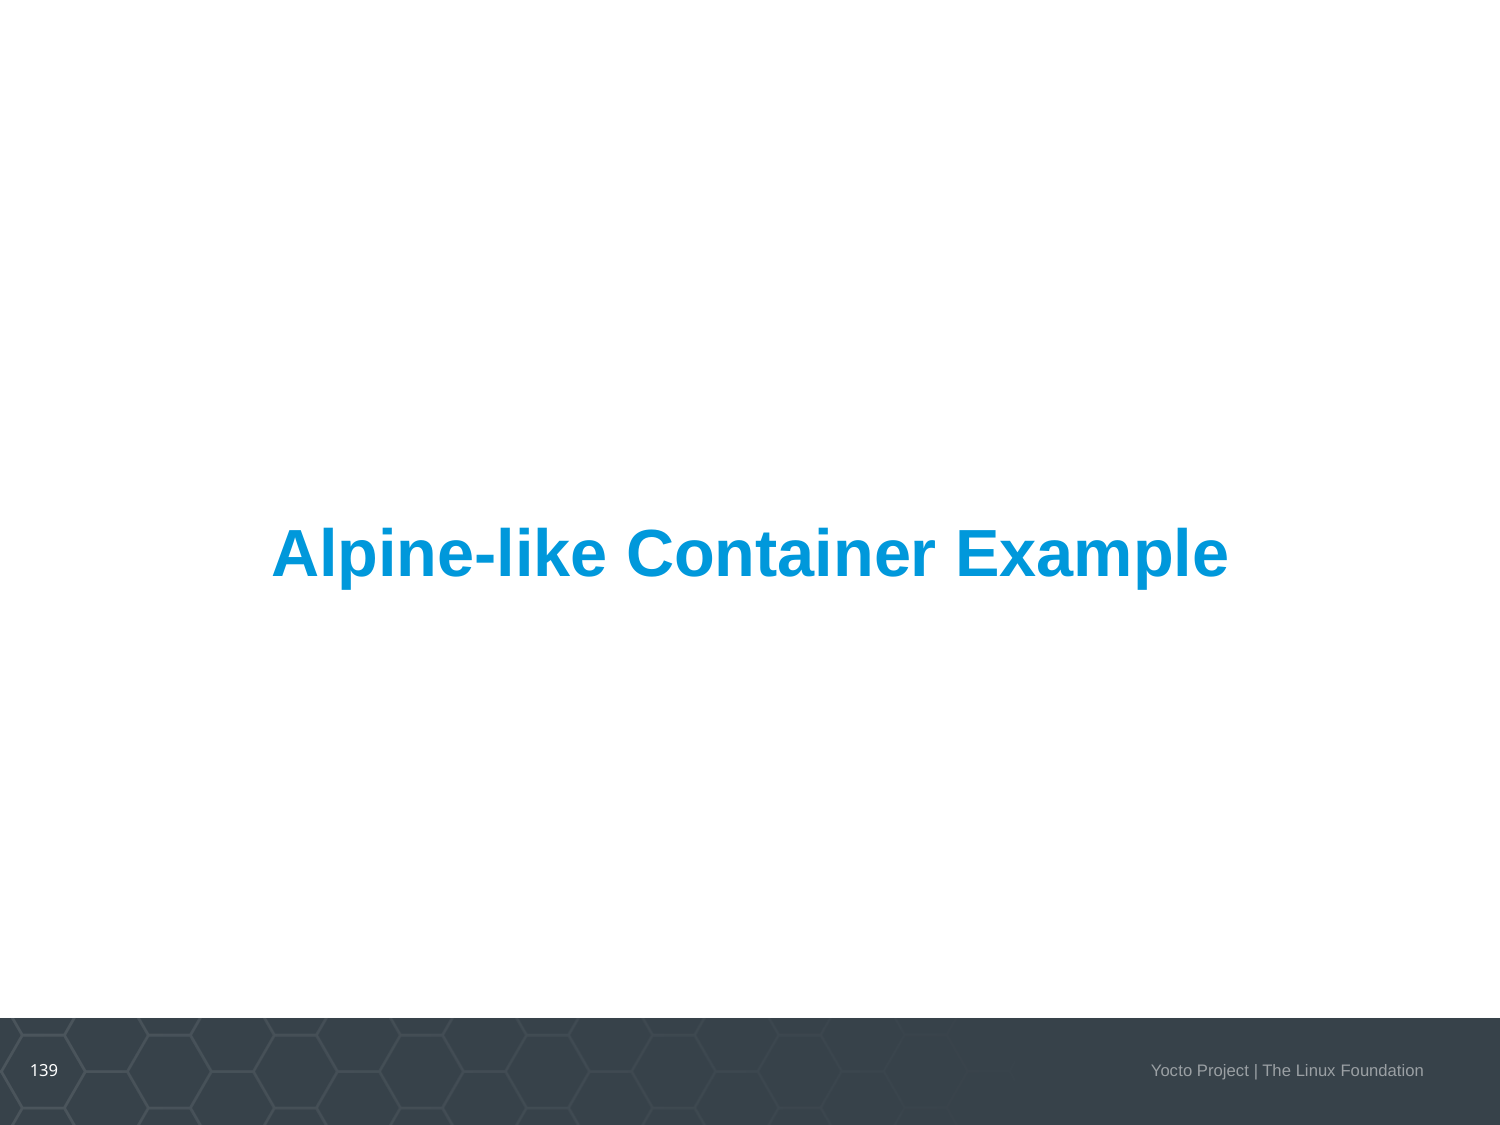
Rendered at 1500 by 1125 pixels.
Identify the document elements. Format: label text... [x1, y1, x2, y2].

picture [0, 0, 1500, 1125]
title Alpine-like Container Example [75, 490, 1426, 637]
